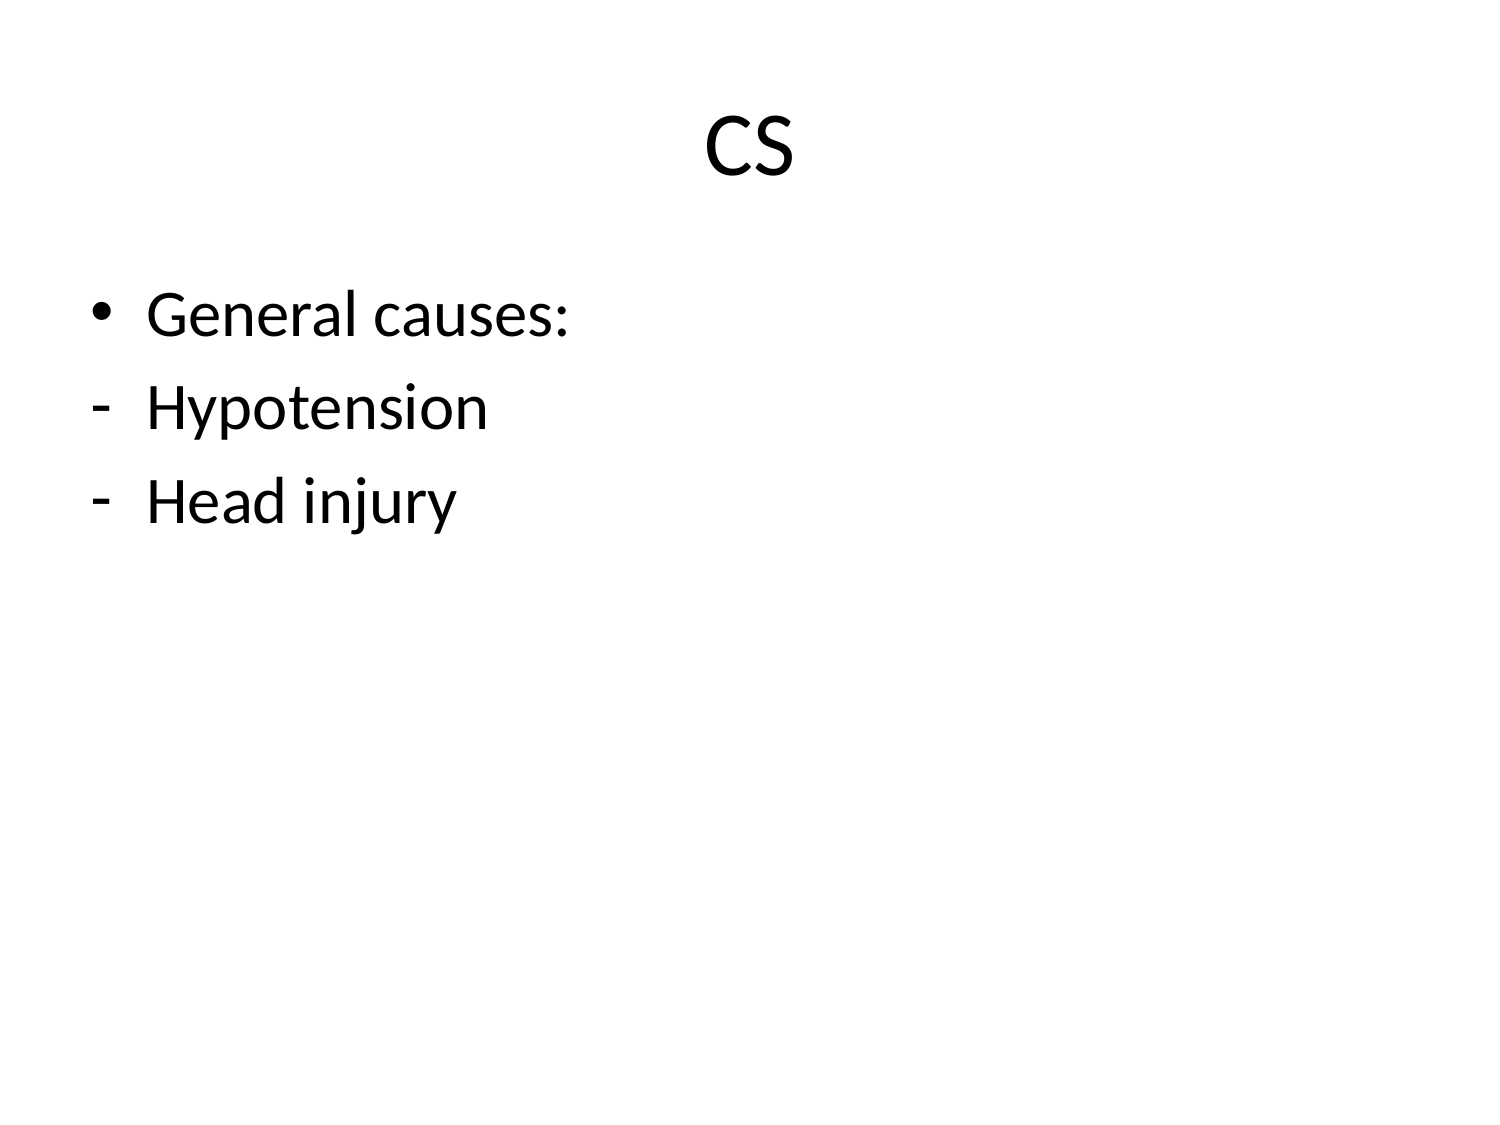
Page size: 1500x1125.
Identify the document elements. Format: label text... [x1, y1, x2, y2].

title CS [75, 45, 1425, 233]
list General causes: Hypotension Head injury [75, 262, 1425, 1005]
